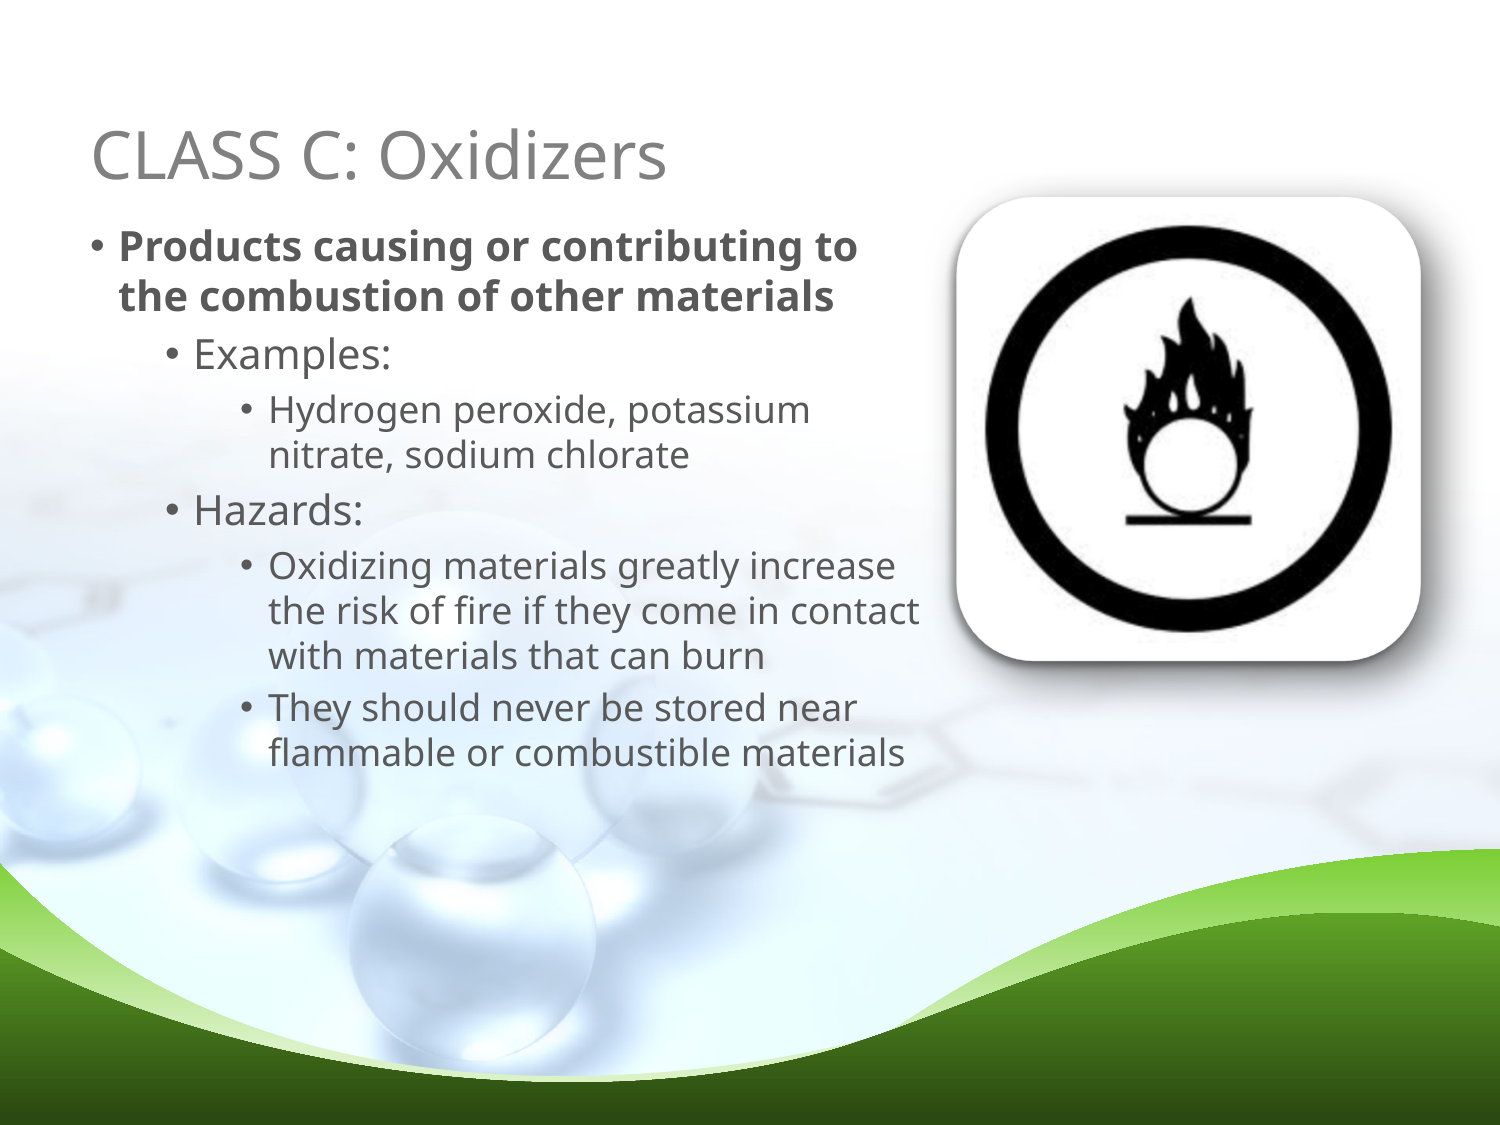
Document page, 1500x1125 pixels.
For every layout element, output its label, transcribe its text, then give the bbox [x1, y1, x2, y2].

title CLASS C: Oxidizers [75, 45, 1500, 200]
picture [0, 0, 1500, 1000]
list Products causing or contributing to the combustion of other materials Examples: Hydrogen peroxide, potassium nitrate, sodium chlorate Hazards: Oxidizing materials greatly increase the risk of fire if they come in contact with materials that can burn They should never be stored near flammable or combustible materials [75, 212, 938, 1013]
picture [219, 1013, 917, 1076]
